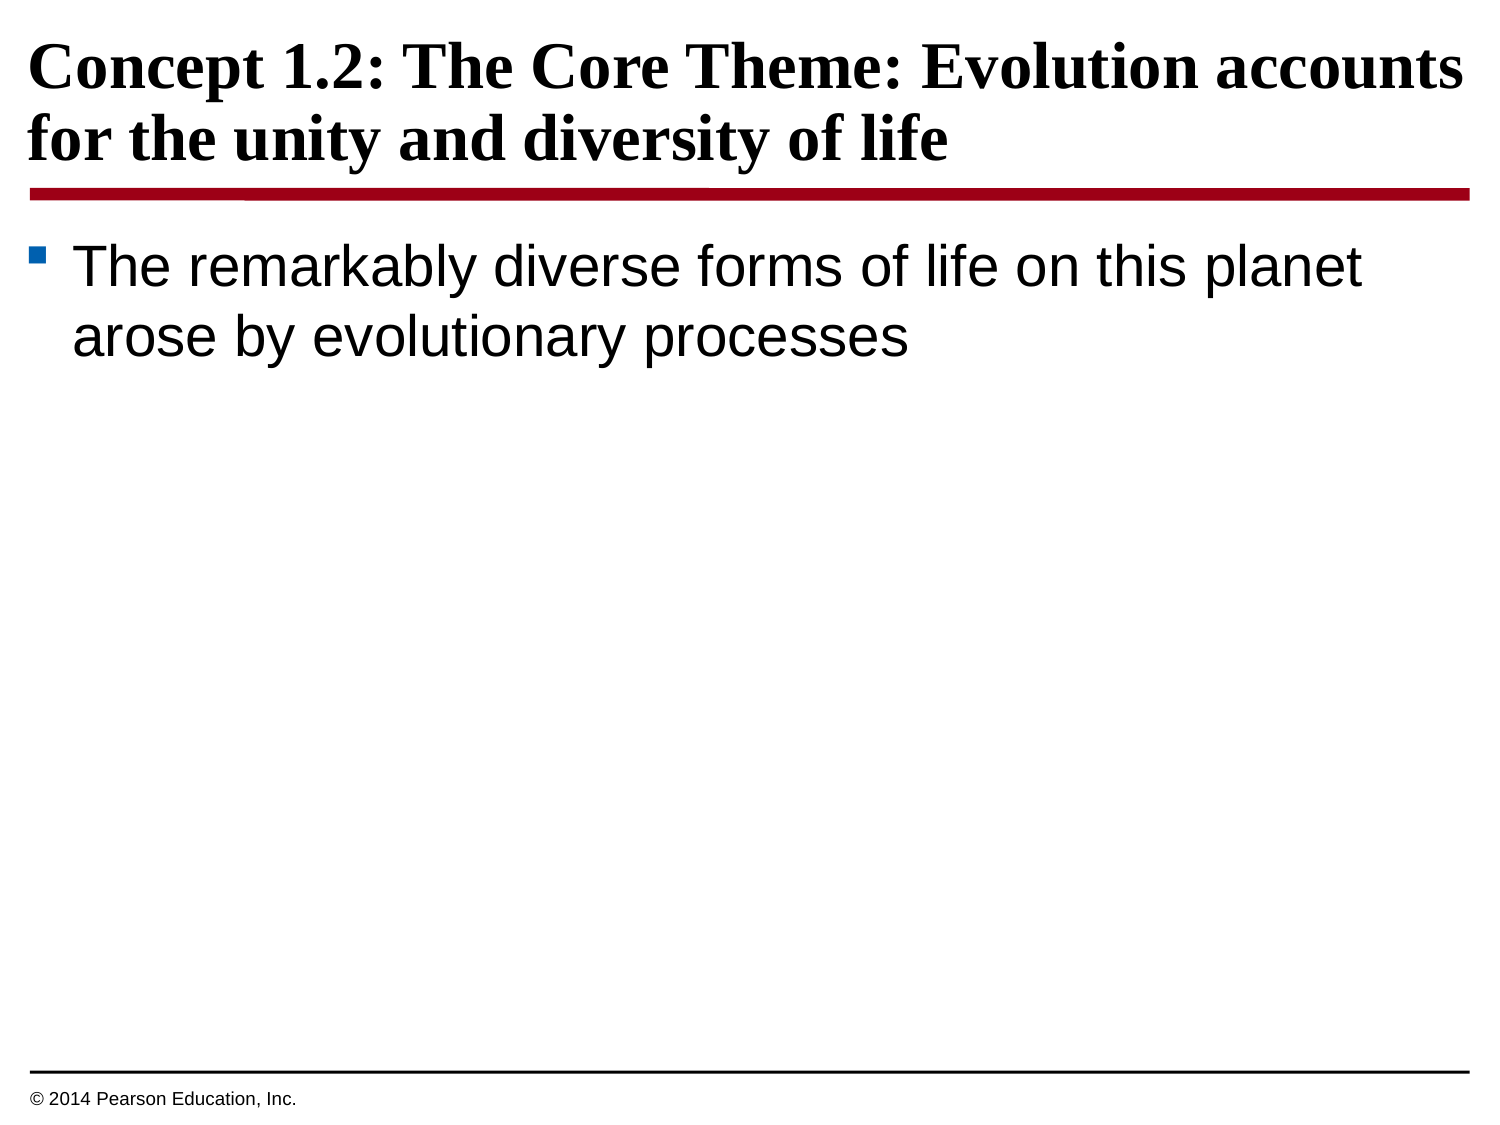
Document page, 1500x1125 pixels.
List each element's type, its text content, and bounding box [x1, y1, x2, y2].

list The remarkably diverse forms of life on this planet arose by evolutionary processes [9, 220, 1418, 959]
title Concept 1.2: The Core Theme: Evolution accounts for the unity and diversity of life [12, 10, 1488, 196]
